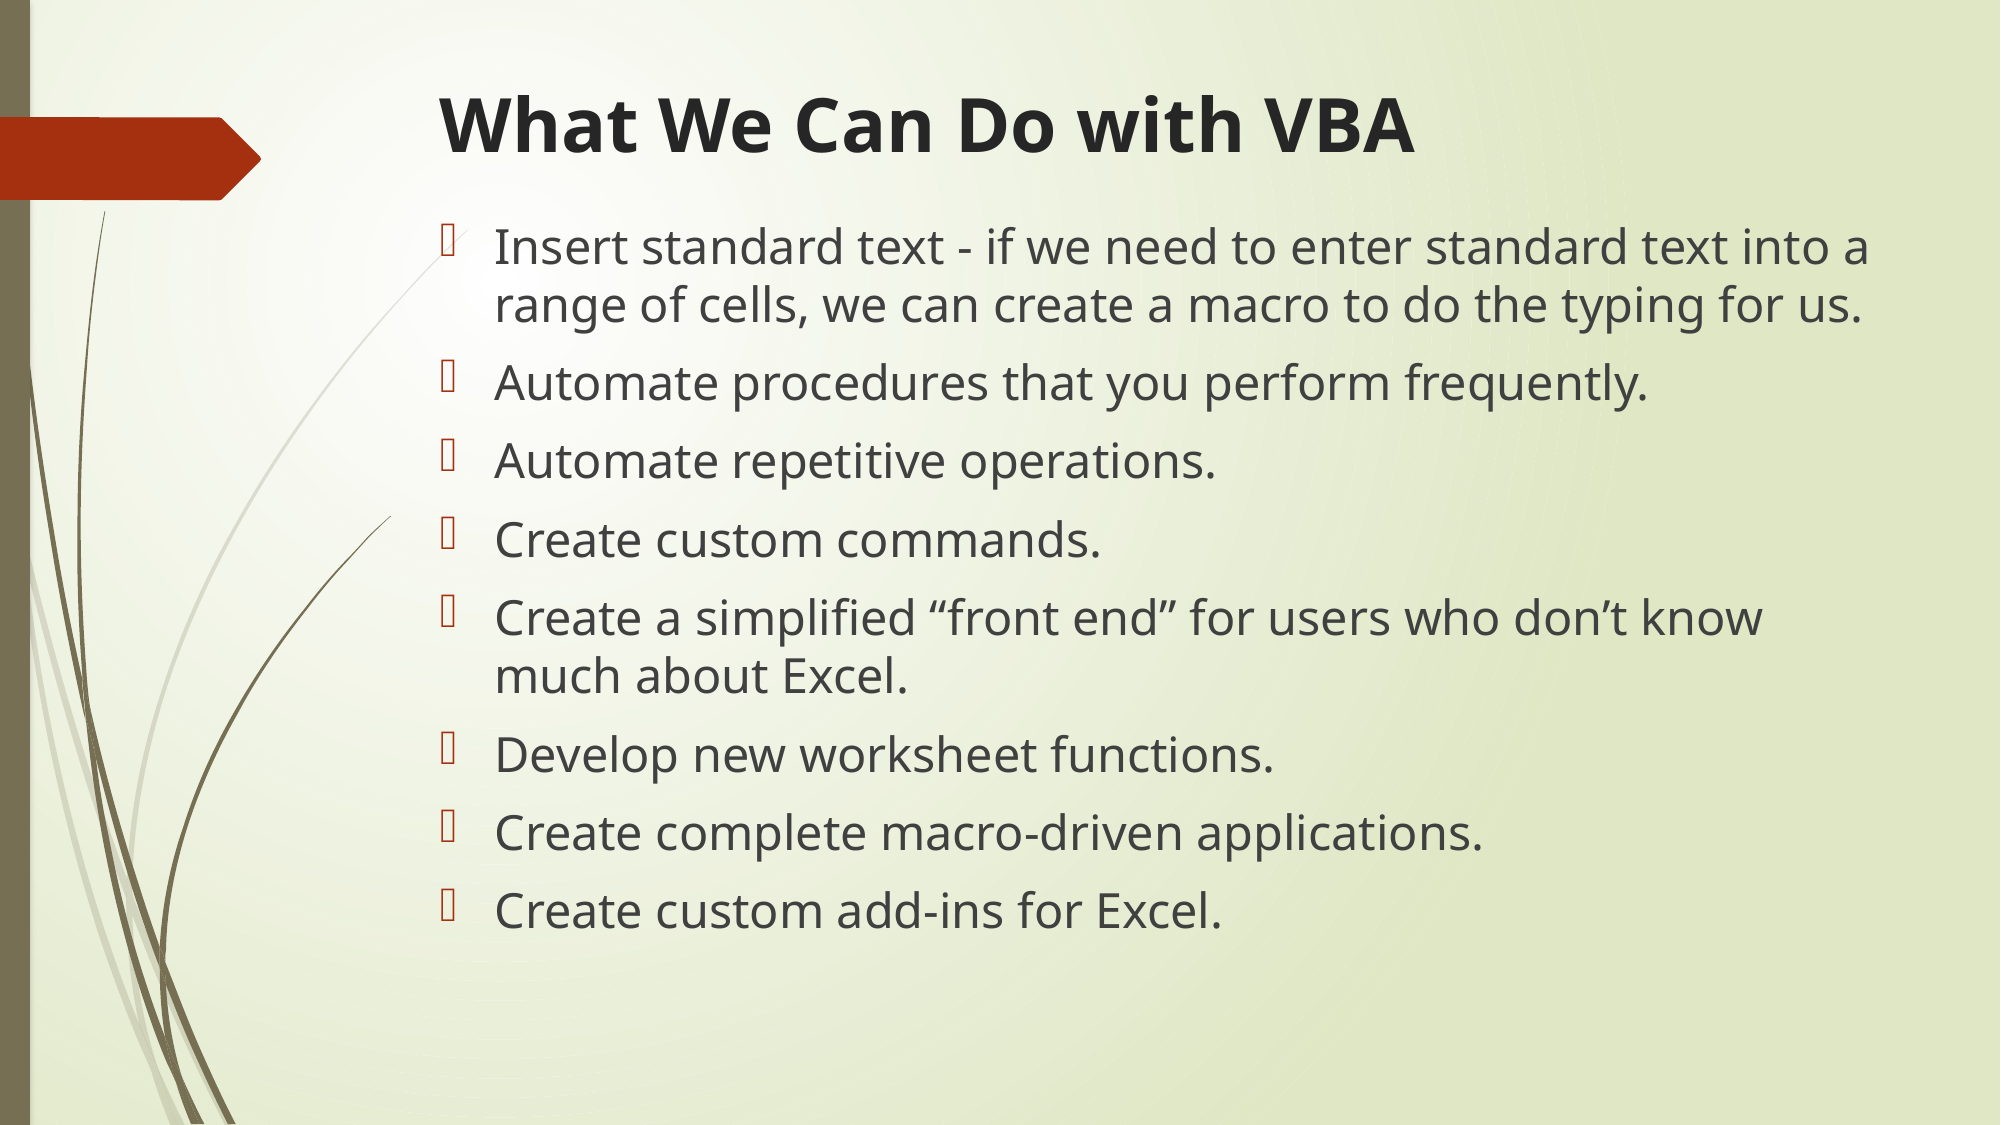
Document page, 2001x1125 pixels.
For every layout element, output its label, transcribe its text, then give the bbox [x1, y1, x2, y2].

list Insert standard text - if we need to enter standard text into a range of cells, we can create a macro to do the typing for us. Automate procedures that you perform frequently. Automate repetitive operations. Create custom commands. Create a simplified “front end” for users who don’t know much about Excel. Develop new worksheet functions. Create complete macro-driven applications. Create custom add-ins for Excel. [424, 208, 1888, 970]
title What We Can Do with VBA [424, 70, 1887, 208]
